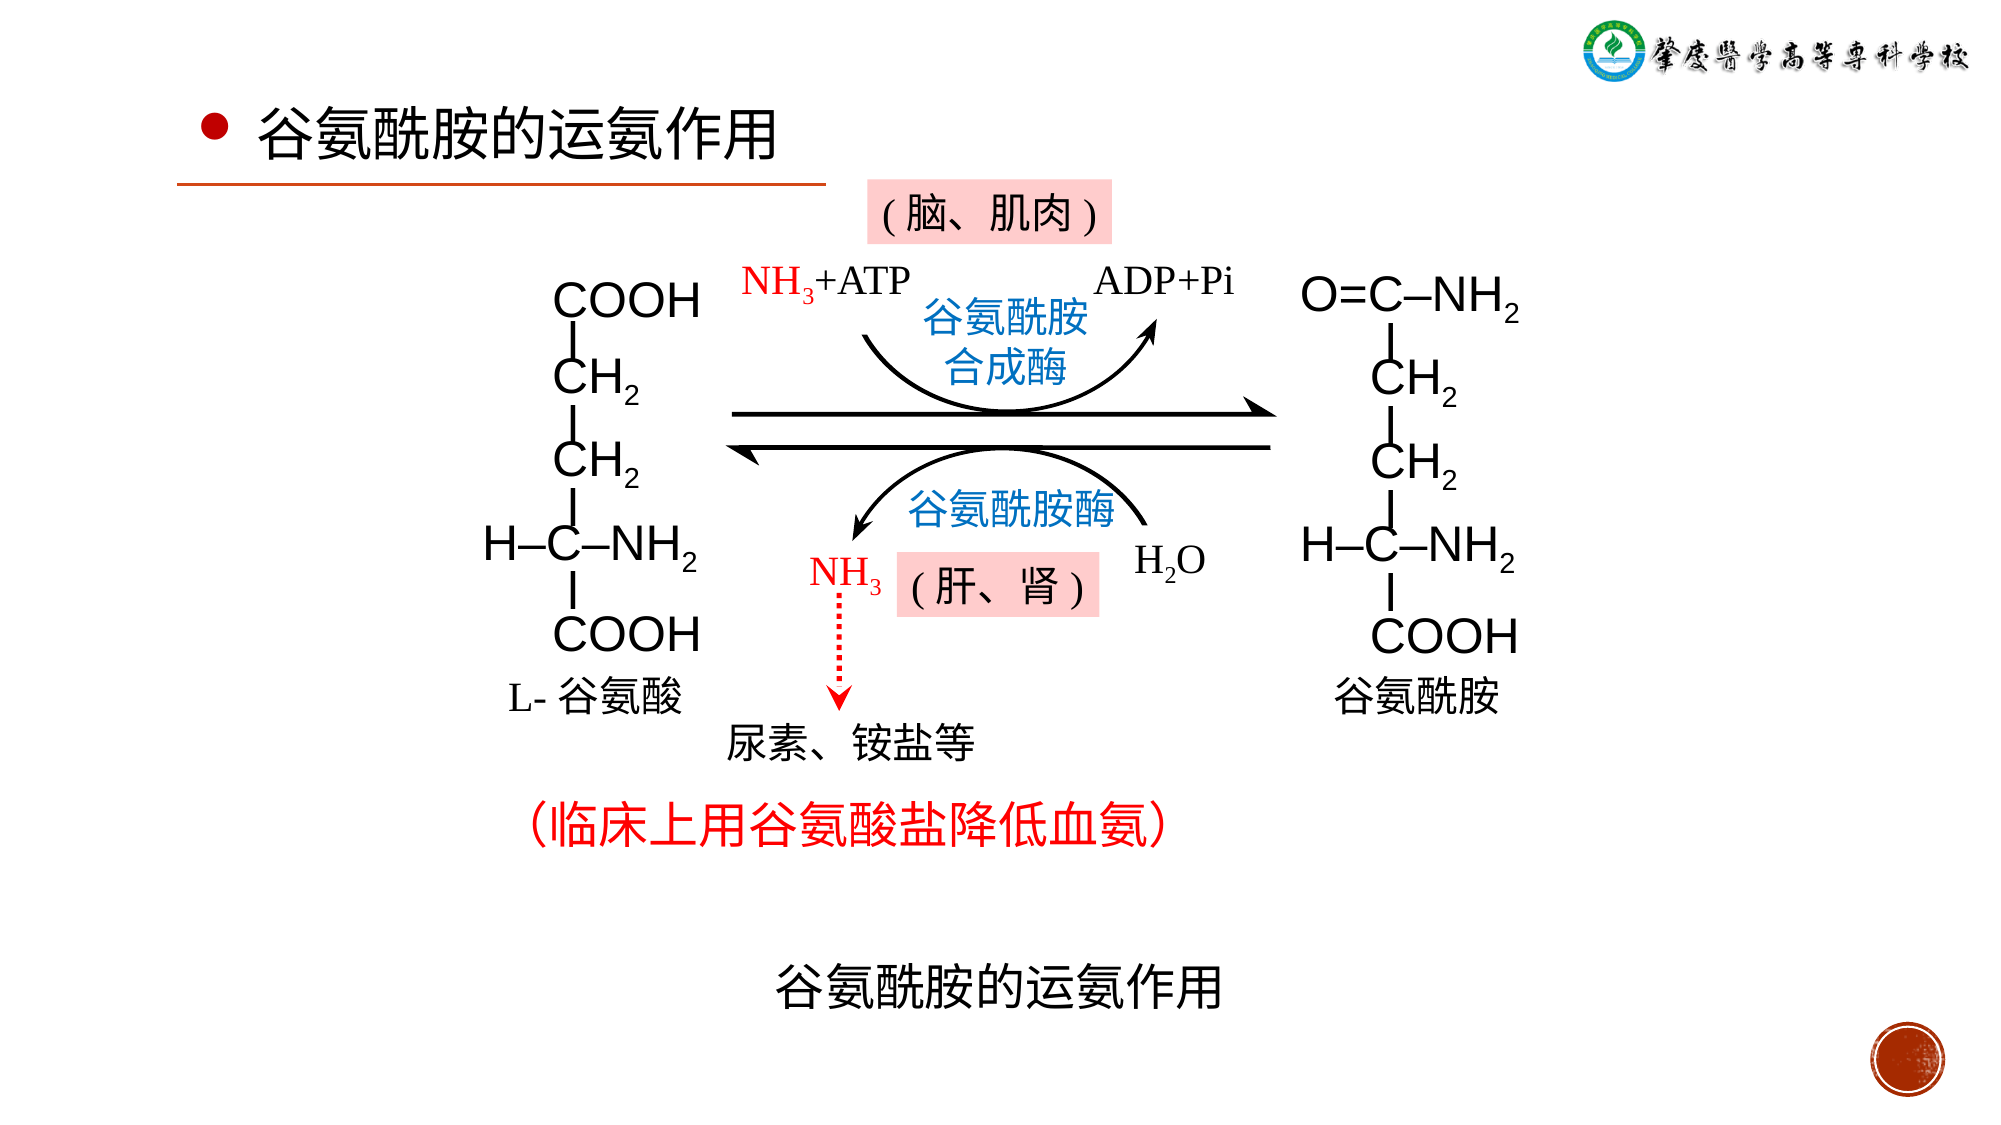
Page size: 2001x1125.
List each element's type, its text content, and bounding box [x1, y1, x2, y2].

text_box [730, 395, 1278, 418]
text_box （临床上用谷氨酸盐降低血氨） [449, 786, 1249, 861]
text_box ADP+Pi [1078, 245, 1251, 310]
text_box 尿素、铵盐等 [711, 709, 992, 775]
picture [1571, 19, 1981, 90]
text_box NH3 [794, 536, 897, 608]
text_box NH3+ATP [726, 245, 928, 317]
text_box 谷氨酰胺的运氨作用 [182, 90, 796, 175]
text_box 谷氨酰胺 合成酶 [893, 283, 1119, 399]
text_box 谷氨酰胺酶 [881, 475, 1142, 540]
text_box (肝、肾) [896, 552, 1100, 617]
text_box [860, 317, 1158, 415]
text_box 谷氨酰胺 [1307, 671, 1527, 727]
text_box 谷氨酰胺的运氨作用 [740, 935, 1260, 1024]
text_box L-谷氨酸 [475, 669, 717, 727]
text_box [851, 445, 1149, 542]
text_box COOH ⅼ CH2 ⅼ CH2 ⅼ H‒C‒NH2 ⅼ COOH [467, 278, 717, 669]
text_box [828, 690, 850, 709]
text_box H2O [1119, 524, 1222, 597]
text_box O=C‒NH2 ⅼ CH2 ⅼ CH2 ⅼ H‒C‒NH2 ⅼ COOH [1284, 280, 1535, 671]
text_box (脑、肌肉) [867, 179, 1112, 245]
text_box [724, 444, 1272, 467]
